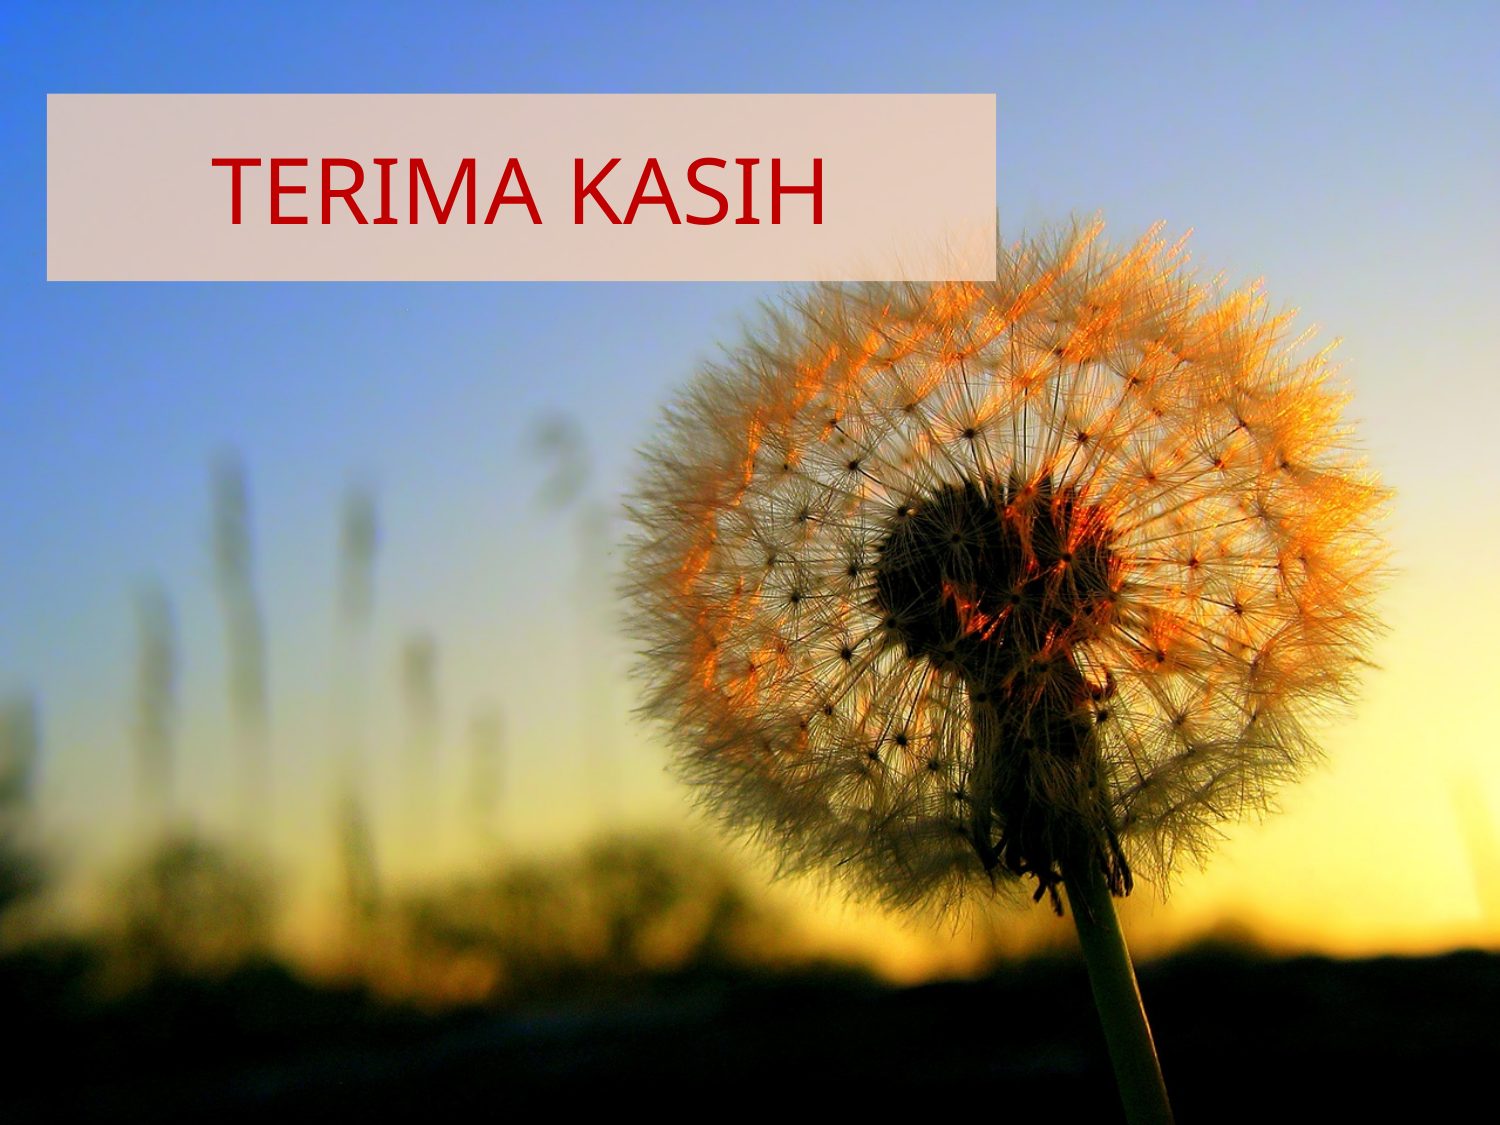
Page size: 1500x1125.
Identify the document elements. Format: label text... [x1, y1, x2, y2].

title TERIMA KASIH [46, 93, 997, 282]
picture [0, 0, 1500, 1125]
